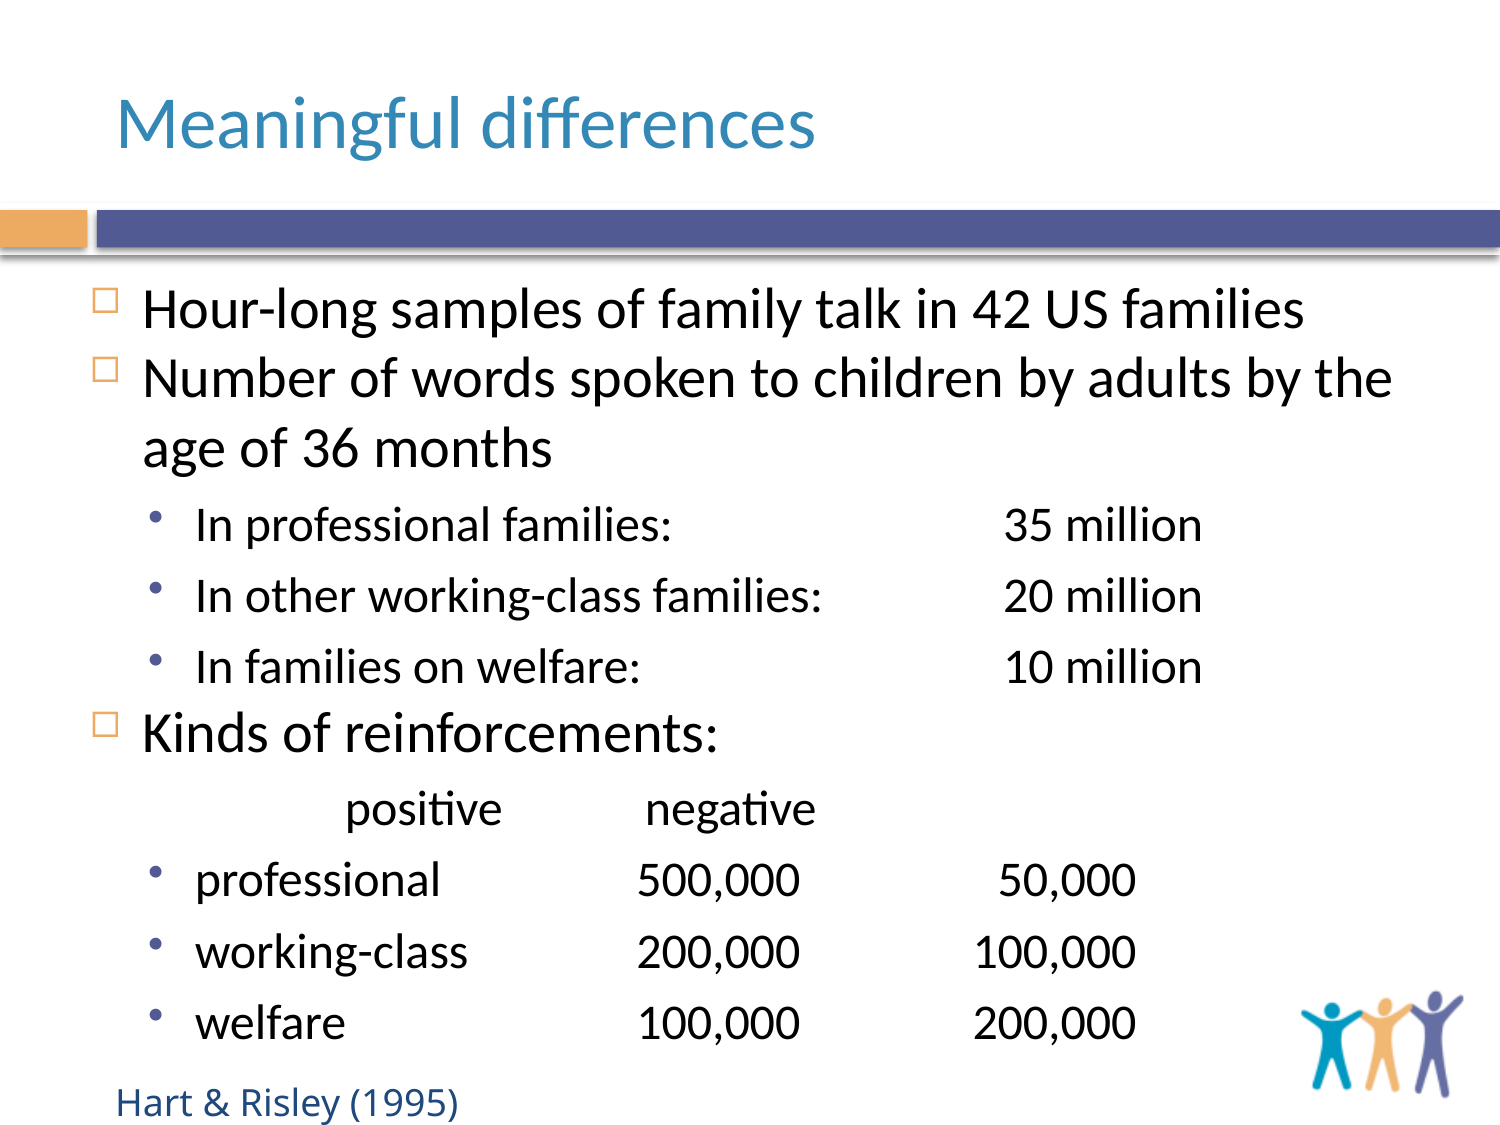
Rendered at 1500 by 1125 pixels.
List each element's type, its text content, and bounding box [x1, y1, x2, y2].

list Hour-long samples of family talk in 42 US families Number of words spoken to children by adults by the age of 36 months In professional families: 35 million In other working-class families: 20 million In families on welfare: 10 million Kinds of reinforcements: positive negative professional 500,000 50,000 working-class 200,000 100,000 welfare 100,000 200,000 [75, 262, 1425, 1125]
title Meaningful differences [100, 37, 1438, 200]
text_box Hart & Risley (1995) [100, 1071, 645, 1125]
